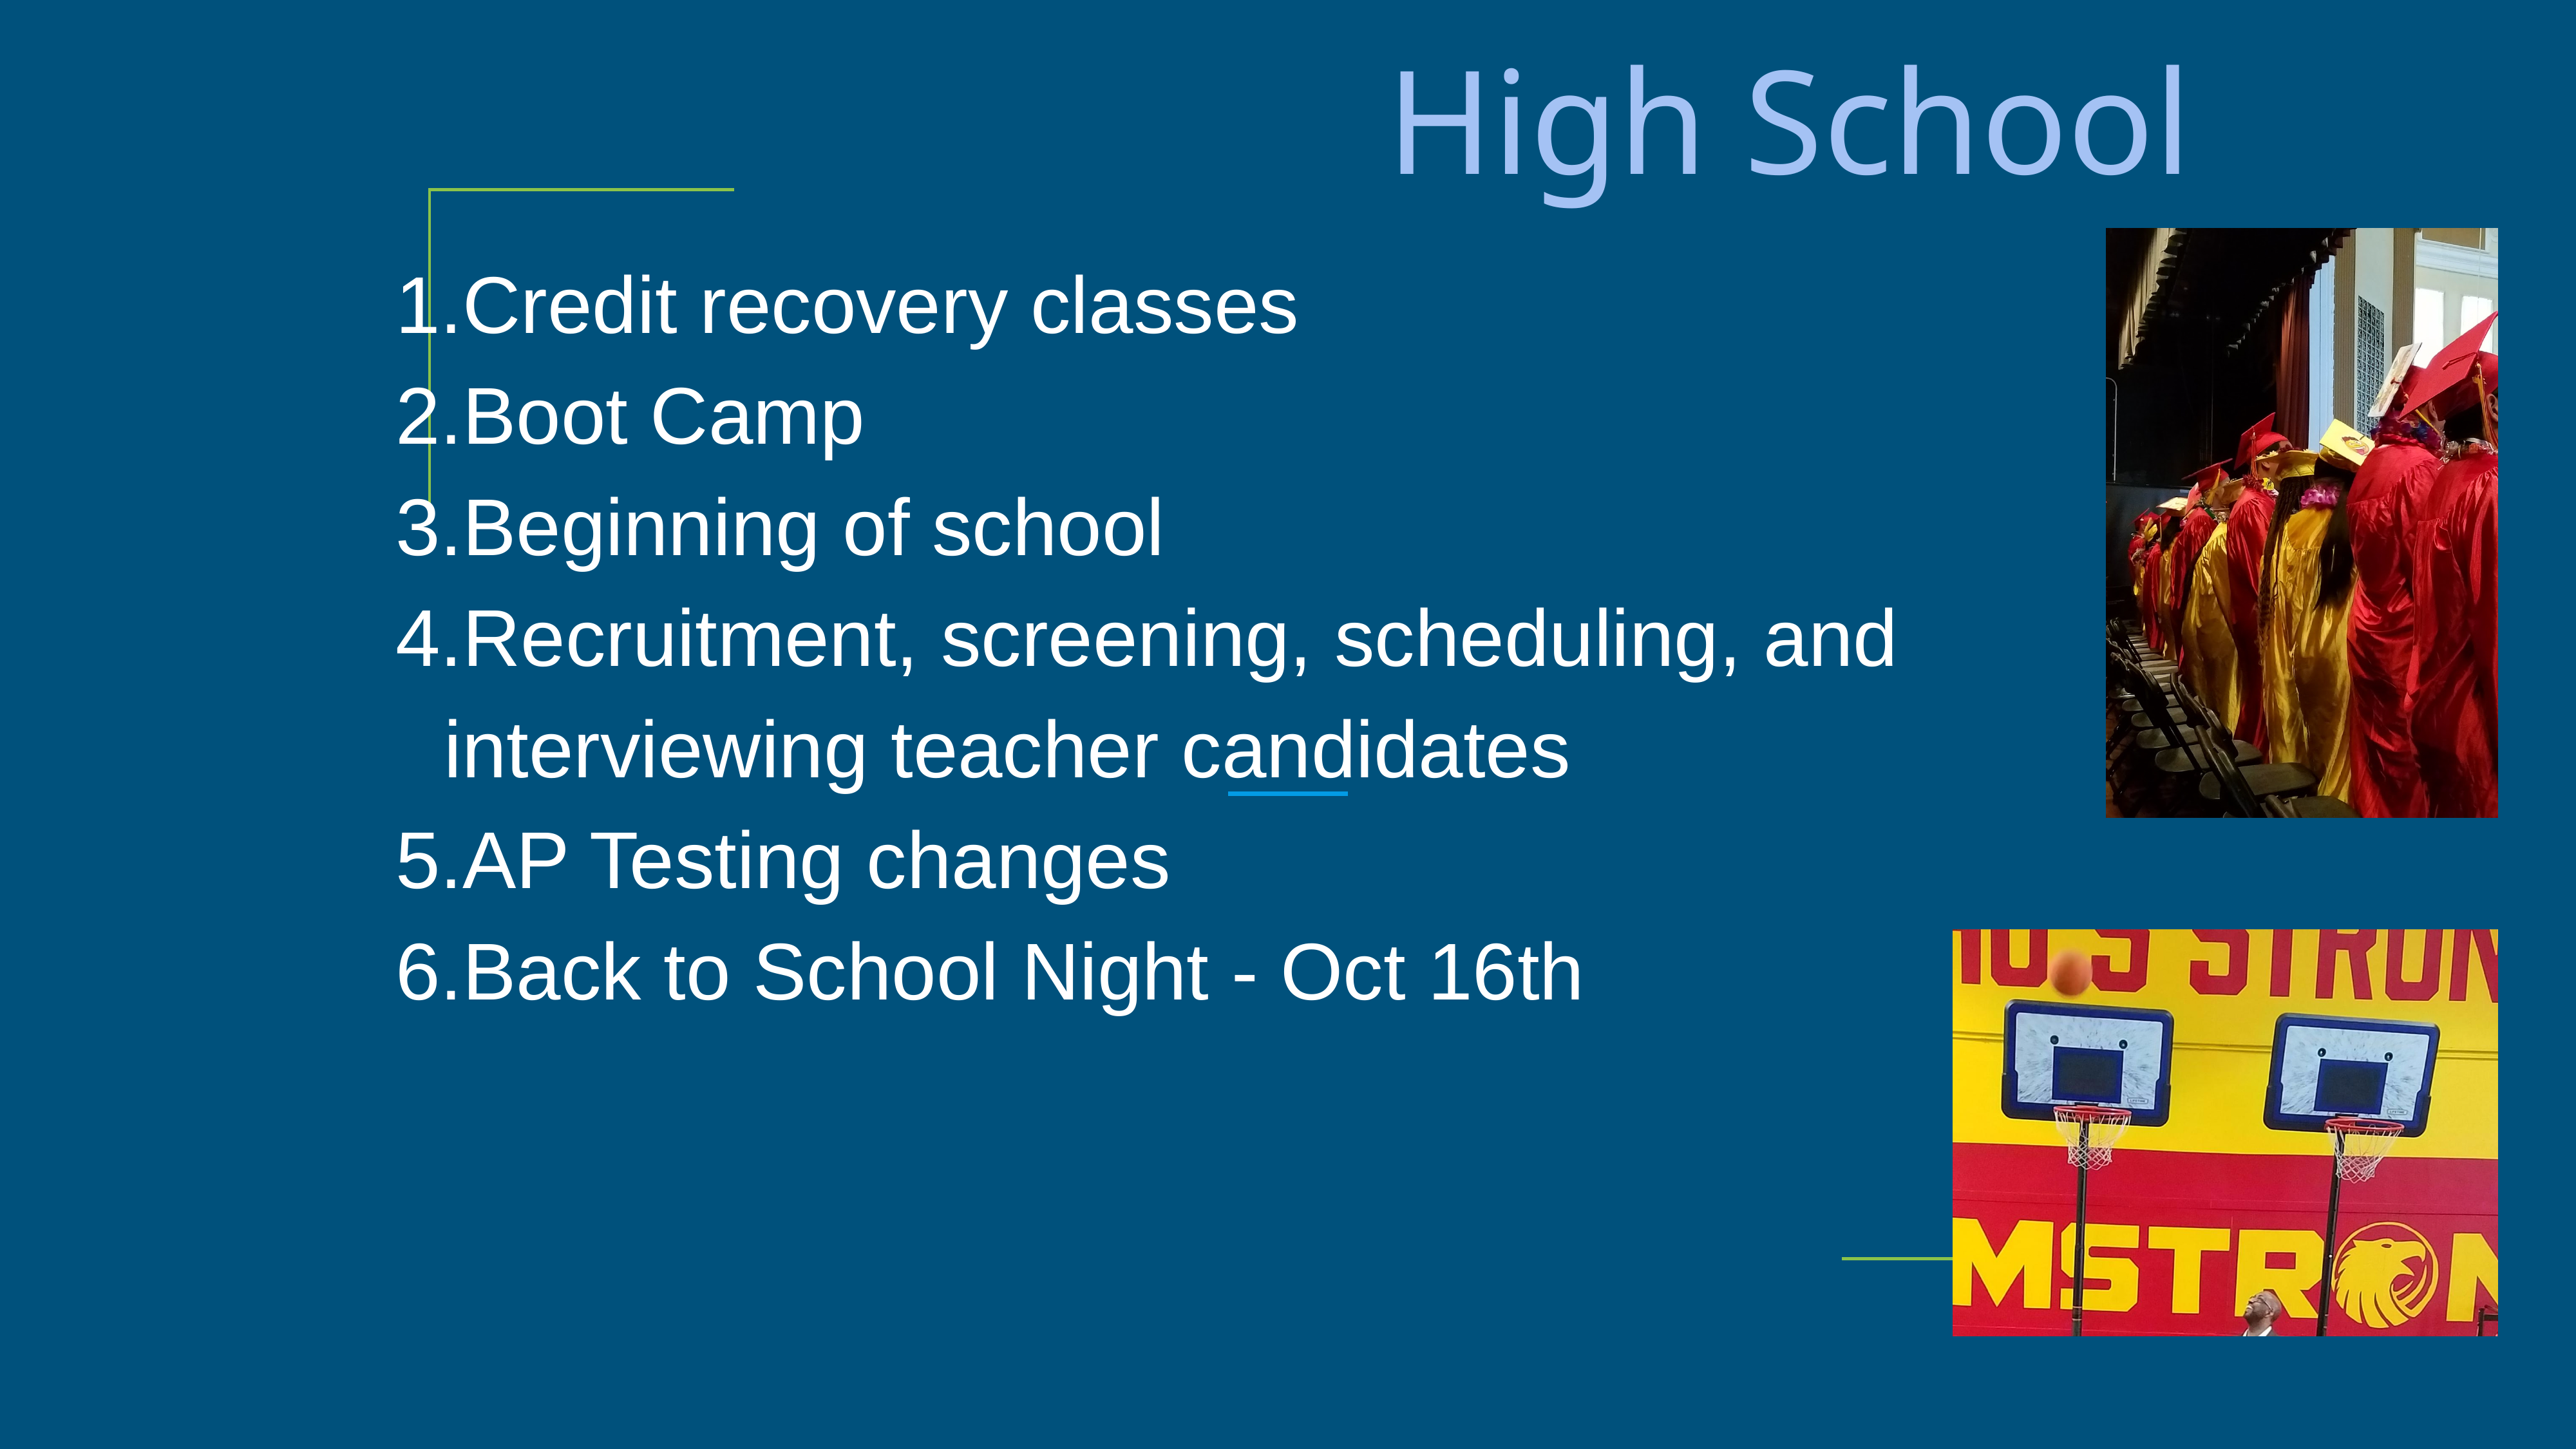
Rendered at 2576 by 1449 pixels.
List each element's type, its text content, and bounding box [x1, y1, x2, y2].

text_box Credit recovery classes Boot Camp Beginning of school Recruitment, screening, scheduling, and interviewing teacher candidates AP Testing changes Back to School Night - Oct 16th [386, 228, 2122, 1104]
picture [2107, 229, 2497, 817]
picture [1952, 930, 2497, 1336]
title High School [1092, 46, 2487, 228]
